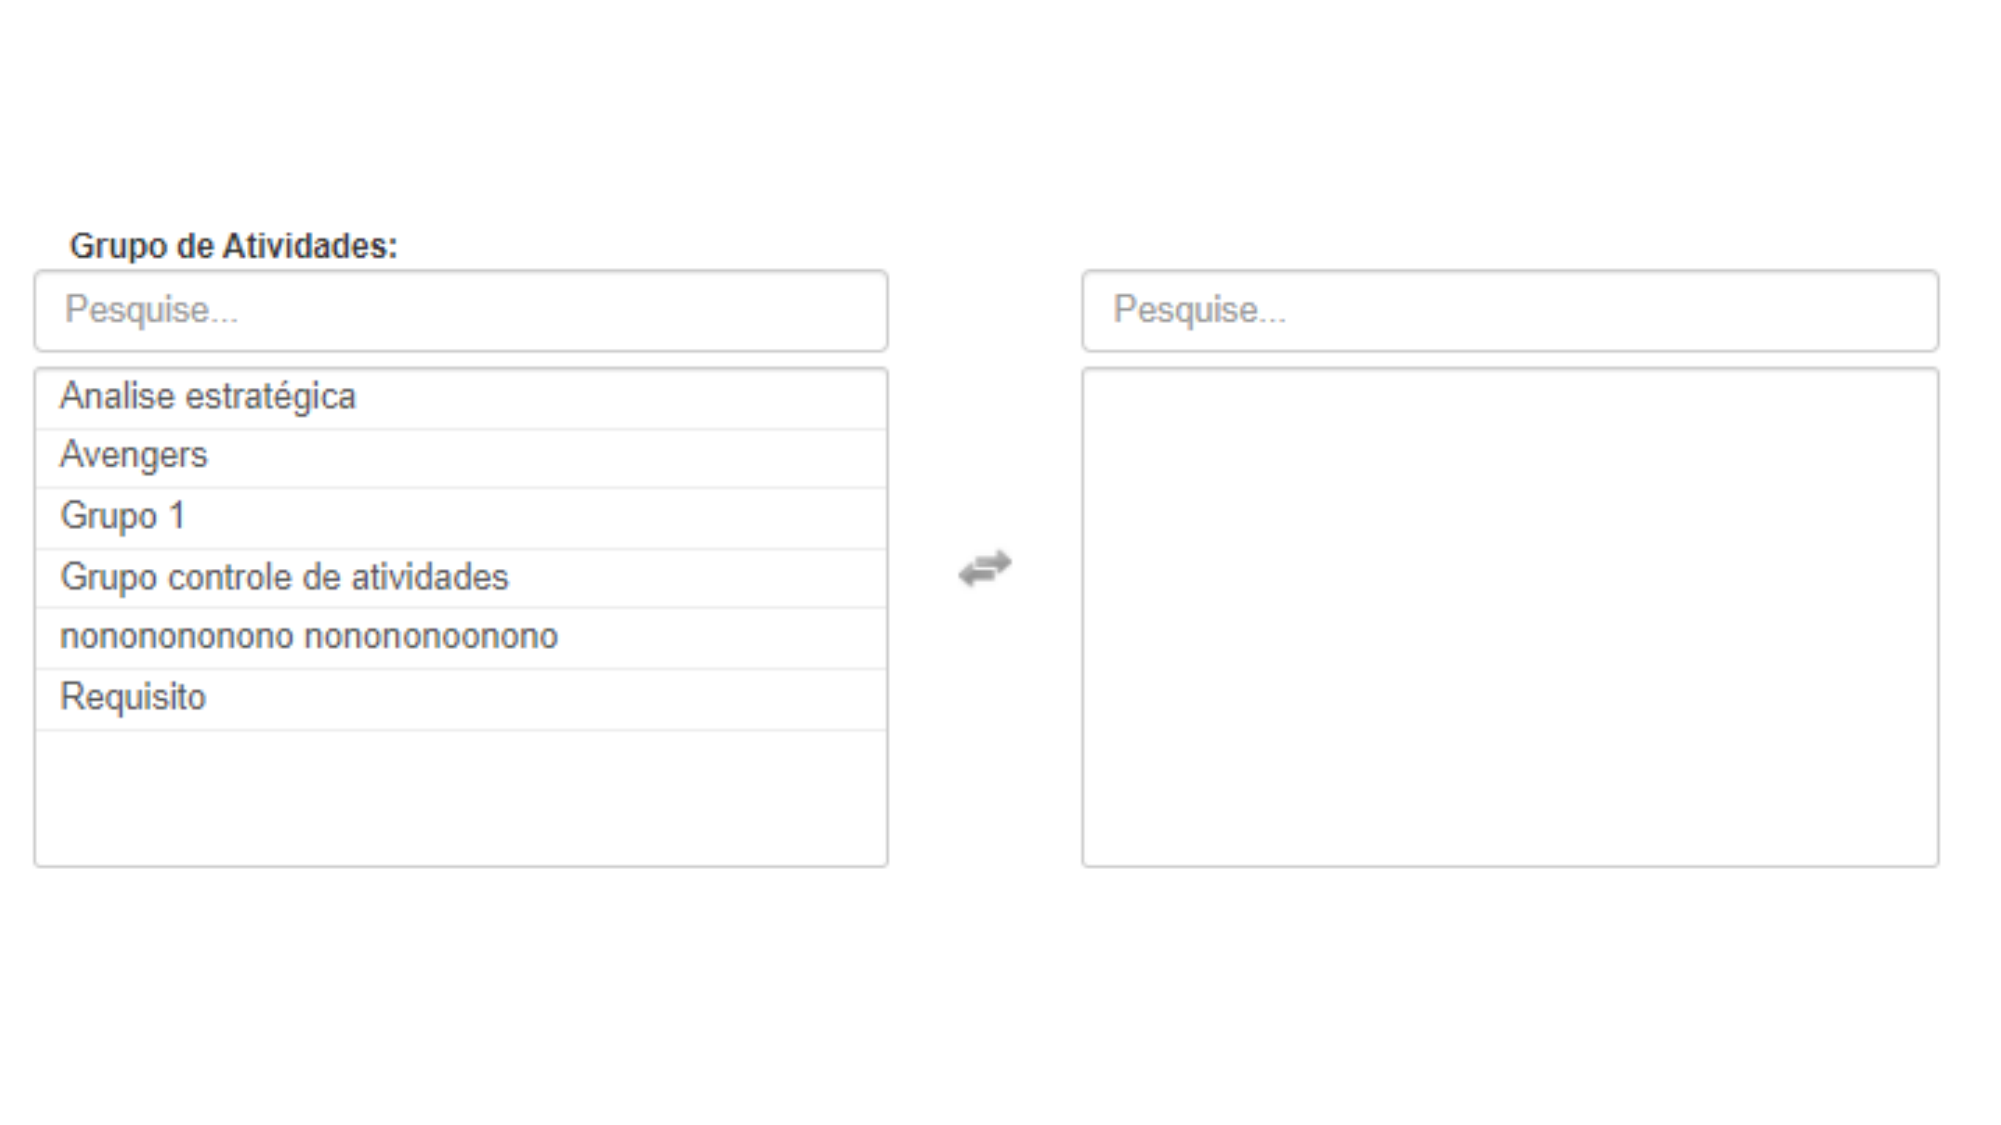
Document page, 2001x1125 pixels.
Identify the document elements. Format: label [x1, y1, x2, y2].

picture [23, 216, 1977, 908]
